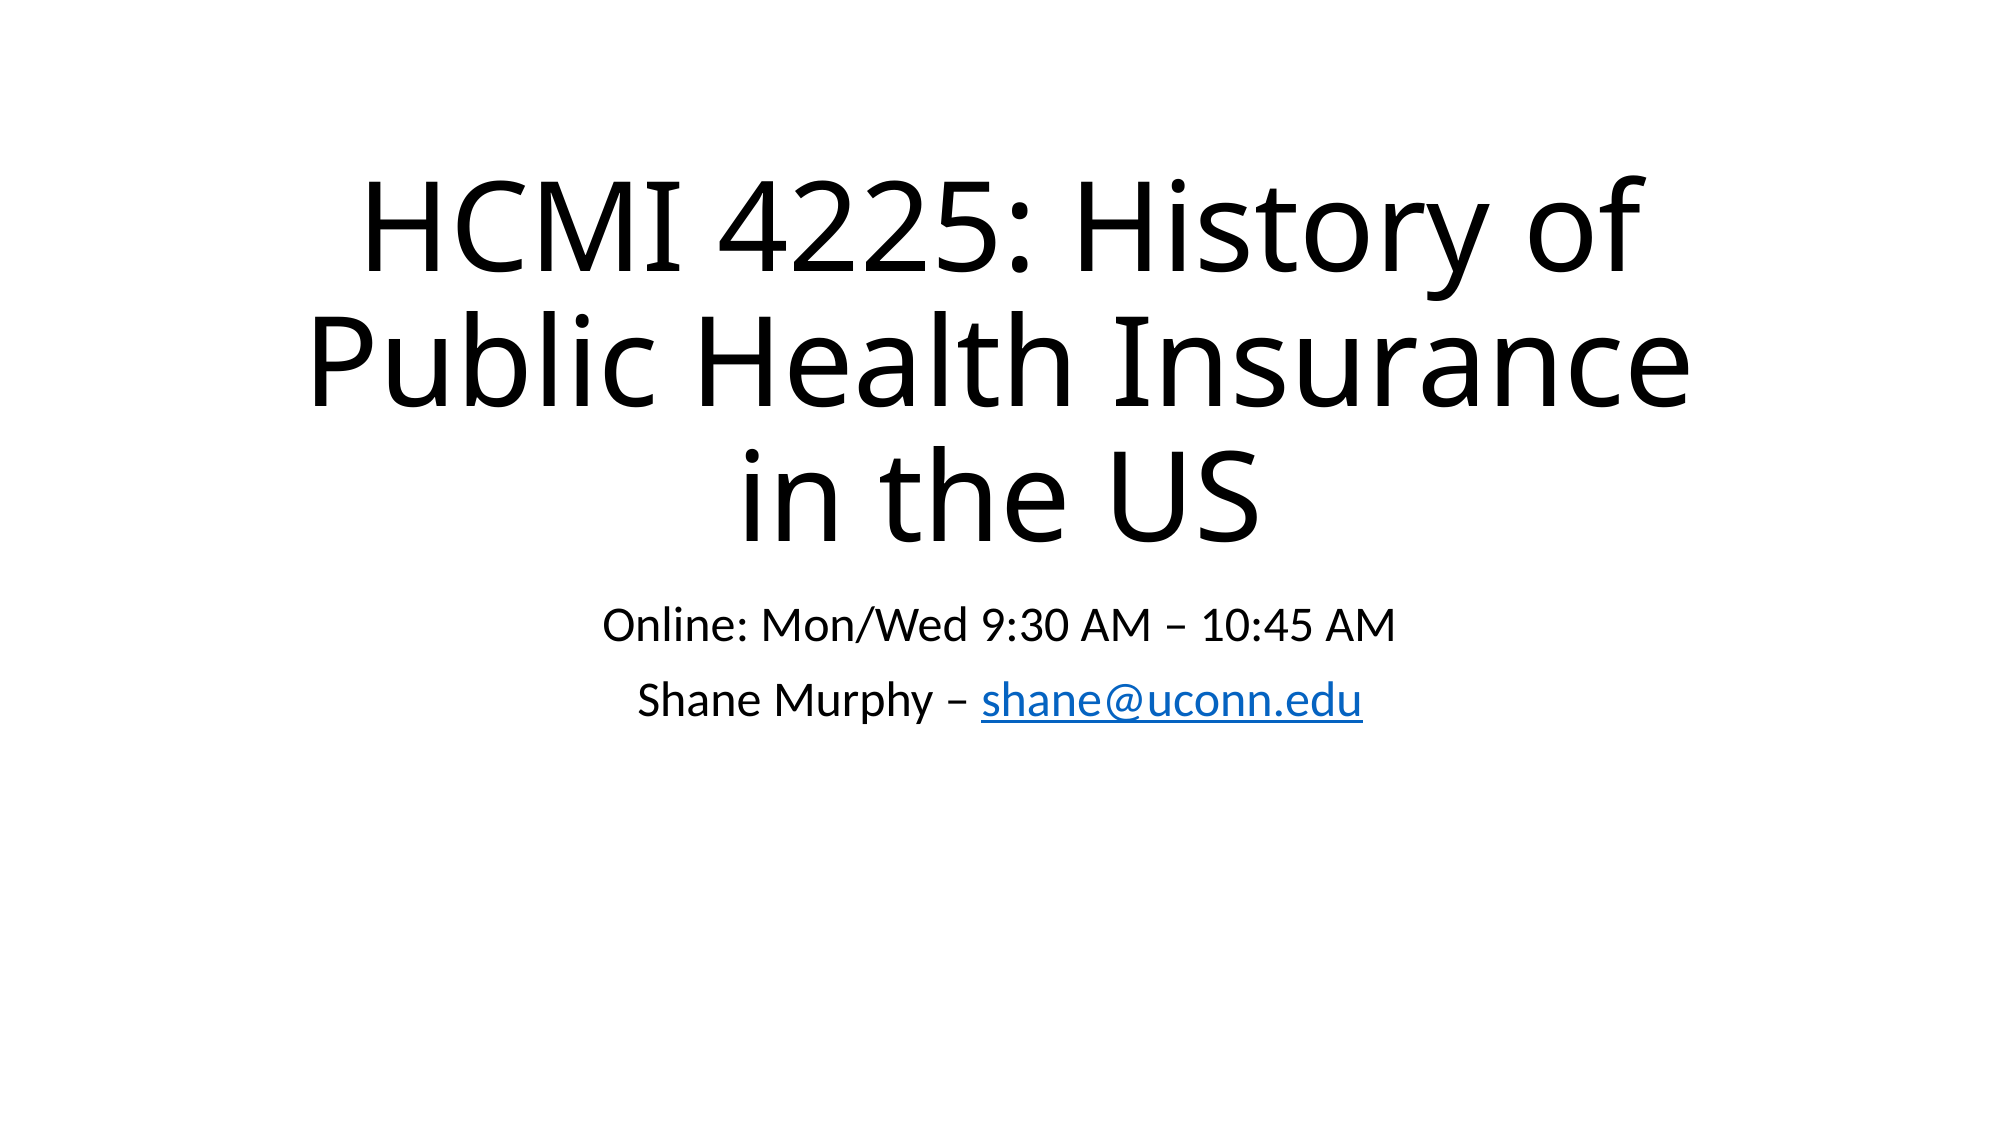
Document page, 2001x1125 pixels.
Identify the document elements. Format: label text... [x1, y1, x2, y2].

title HCMI 4225: History of Public Health Insurance in the US [249, 184, 1750, 576]
subtitle Online: Mon/Wed 9:30 AM – 10:45 AM Shane Murphy – shane@uconn.edu [249, 590, 1750, 863]
